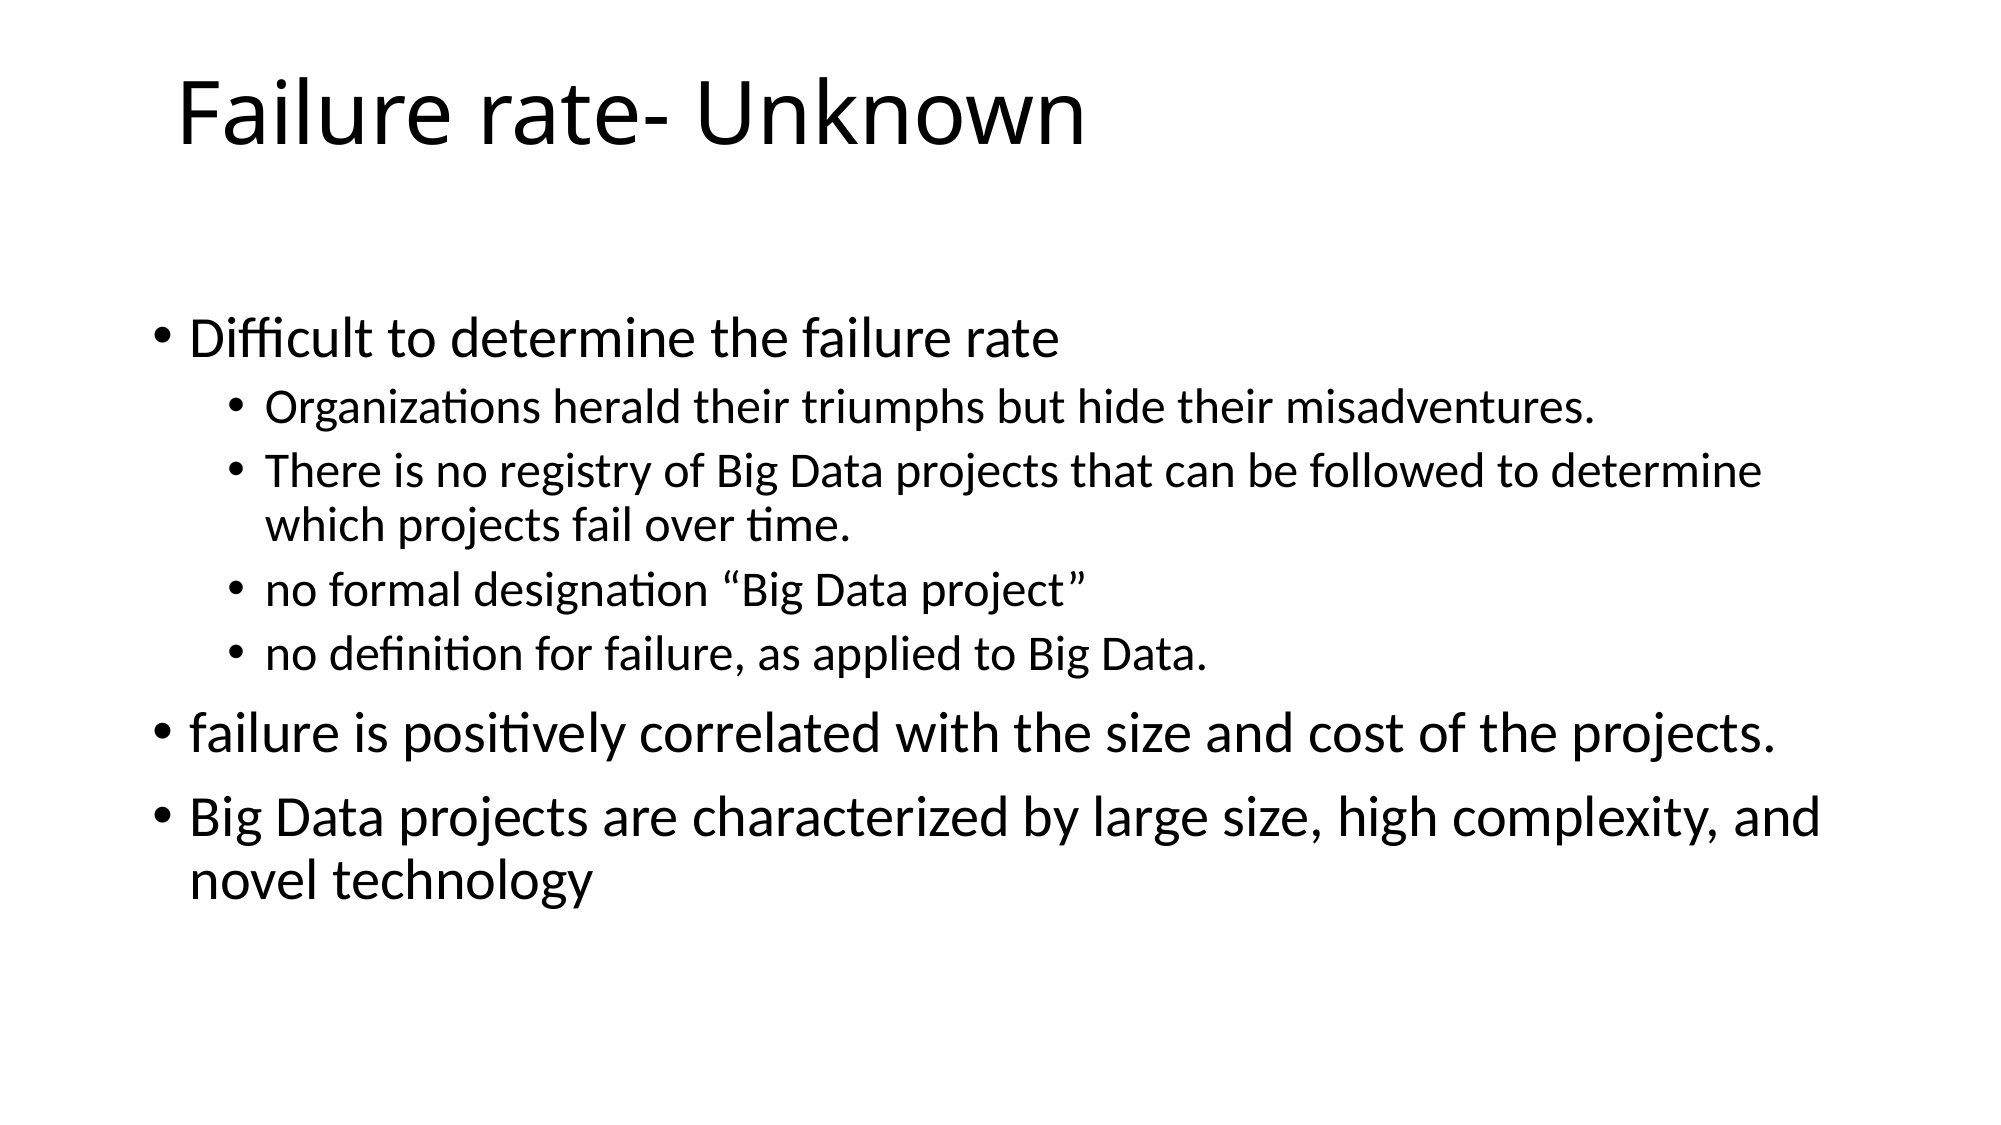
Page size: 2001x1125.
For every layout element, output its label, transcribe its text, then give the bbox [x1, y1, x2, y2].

list Difficult to determine the failure rate Organizations herald their triumphs but hide their misadventures. There is no registry of Big Data projects that can be followed to determine which projects fail over time. no formal designation “Big Data project” no definition for failure, as applied to Big Data. failure is positively correlated with the size and cost of the projects. Big Data projects are characterized by large size, high complexity, and novel technology [137, 299, 1863, 1014]
title Failure rate- Unknown [137, 59, 1863, 278]
